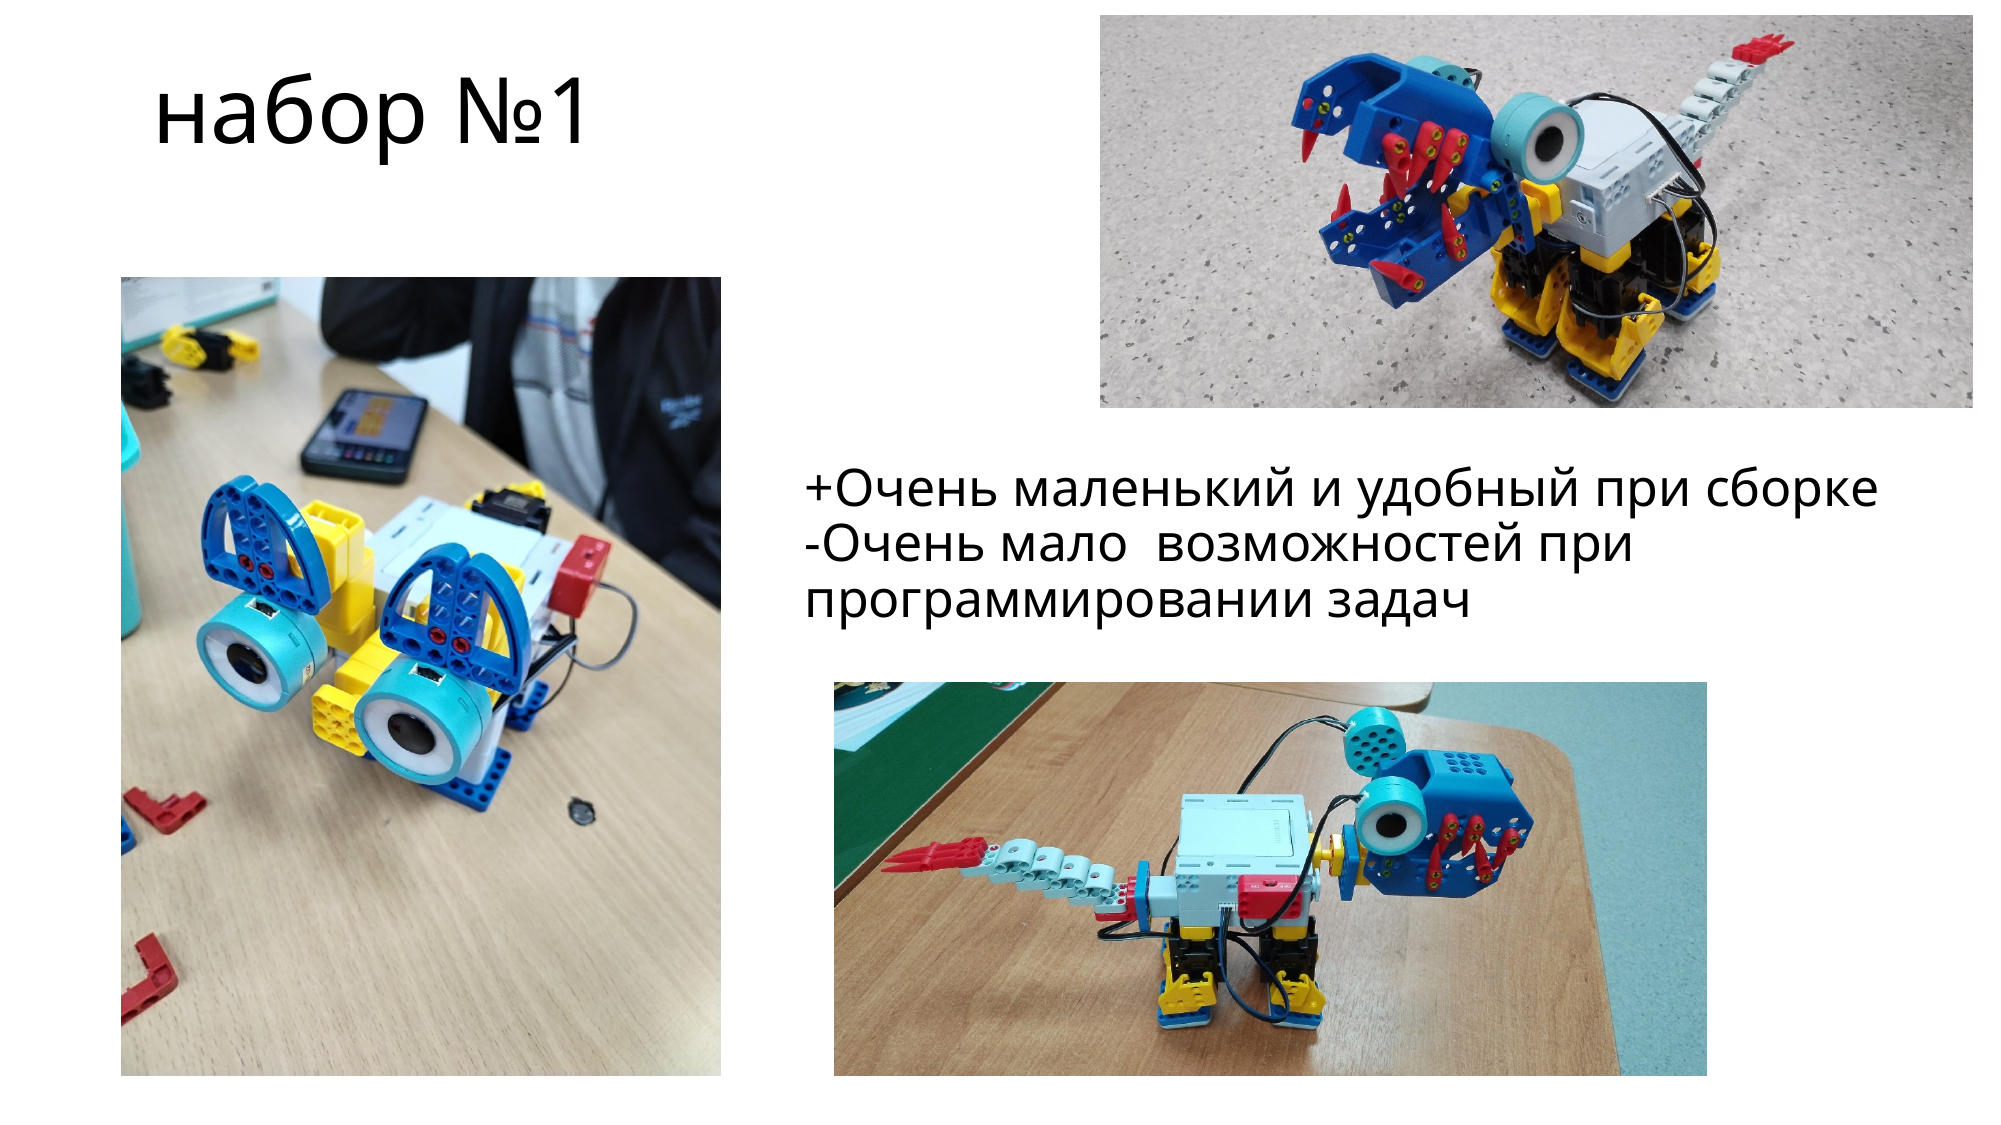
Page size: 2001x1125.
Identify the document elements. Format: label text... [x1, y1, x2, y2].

text_box +Очень маленький и удобный при сборке -Очень мало возможностей при программировании задач [789, 436, 1973, 654]
picture [834, 682, 1707, 1076]
picture [1100, 15, 1973, 408]
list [121, 277, 721, 1076]
title набор №1 [137, 59, 1100, 278]
